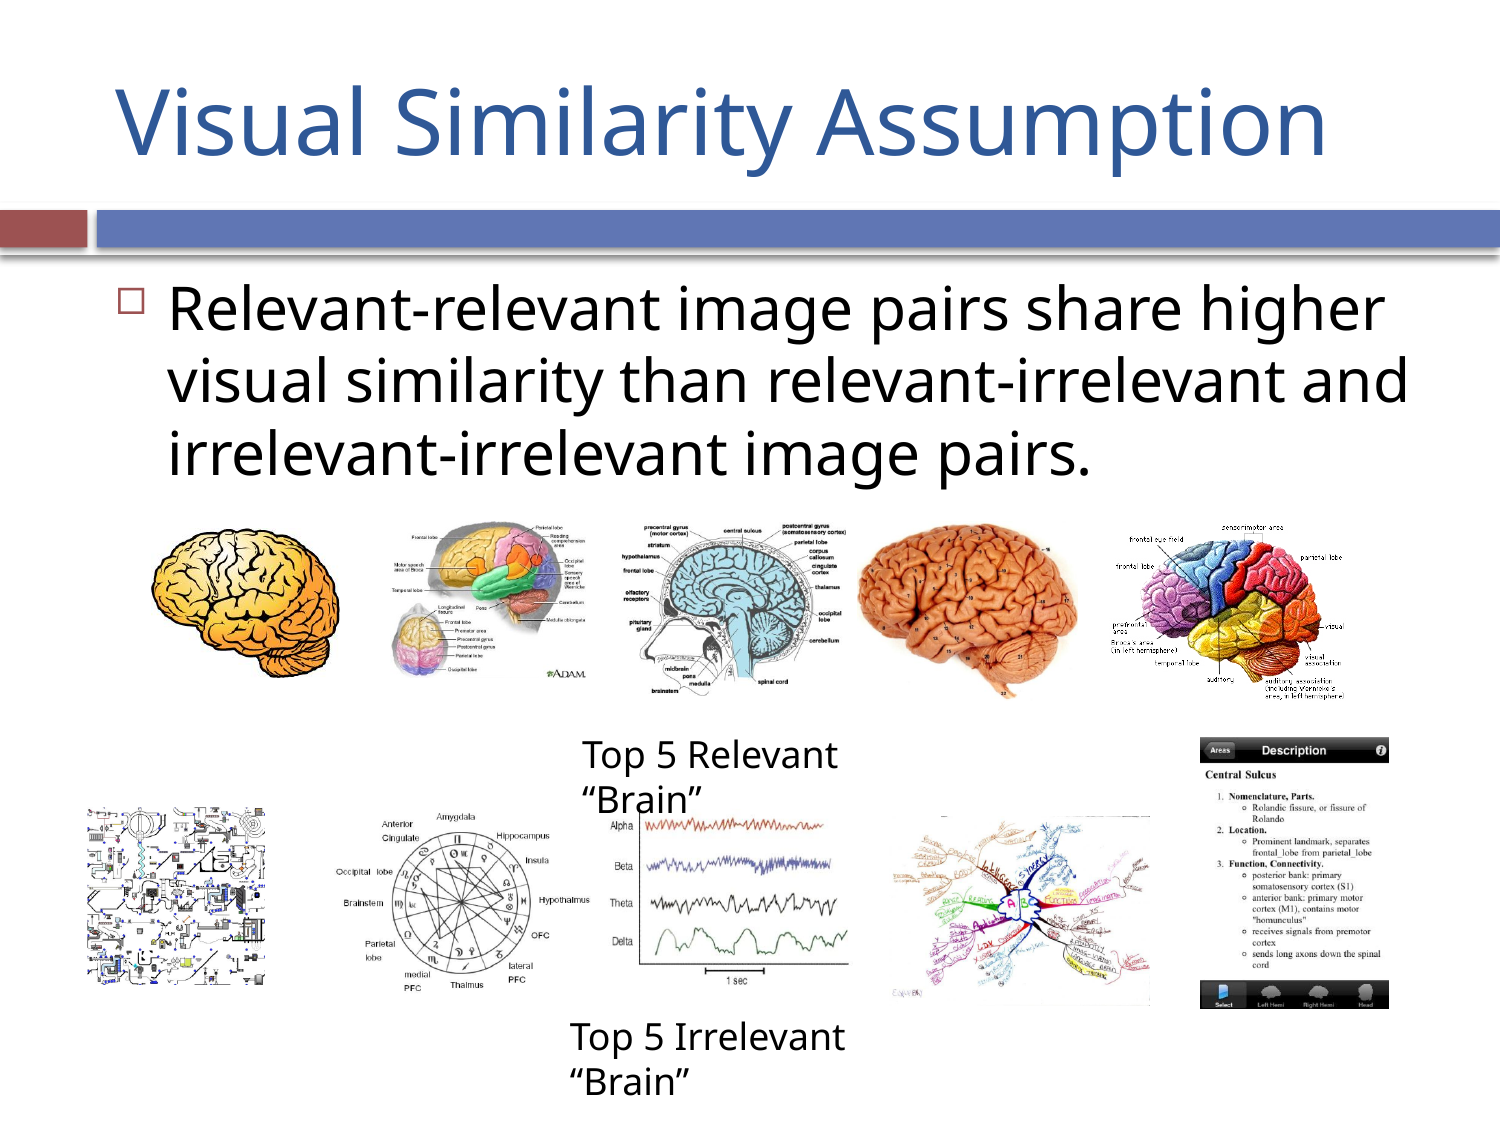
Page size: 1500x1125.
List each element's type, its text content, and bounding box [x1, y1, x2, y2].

picture [1109, 522, 1347, 701]
picture [1199, 737, 1389, 1009]
picture [389, 521, 586, 679]
picture [87, 806, 266, 986]
picture [857, 521, 1078, 701]
picture [889, 815, 1151, 1006]
text_box Top 5 Irrelevant “Brain” [554, 1005, 988, 1110]
text_box Top 5 Relevant “Brain” [567, 724, 938, 829]
picture [620, 522, 847, 697]
title Visual Similarity Assumption [100, 37, 1438, 200]
picture [151, 527, 340, 679]
picture [326, 798, 859, 1005]
list Relevant-relevant image pairs share higher visual similarity than relevant-irrelevant and irrelevant-irrelevant image pairs. [100, 262, 1438, 1000]
